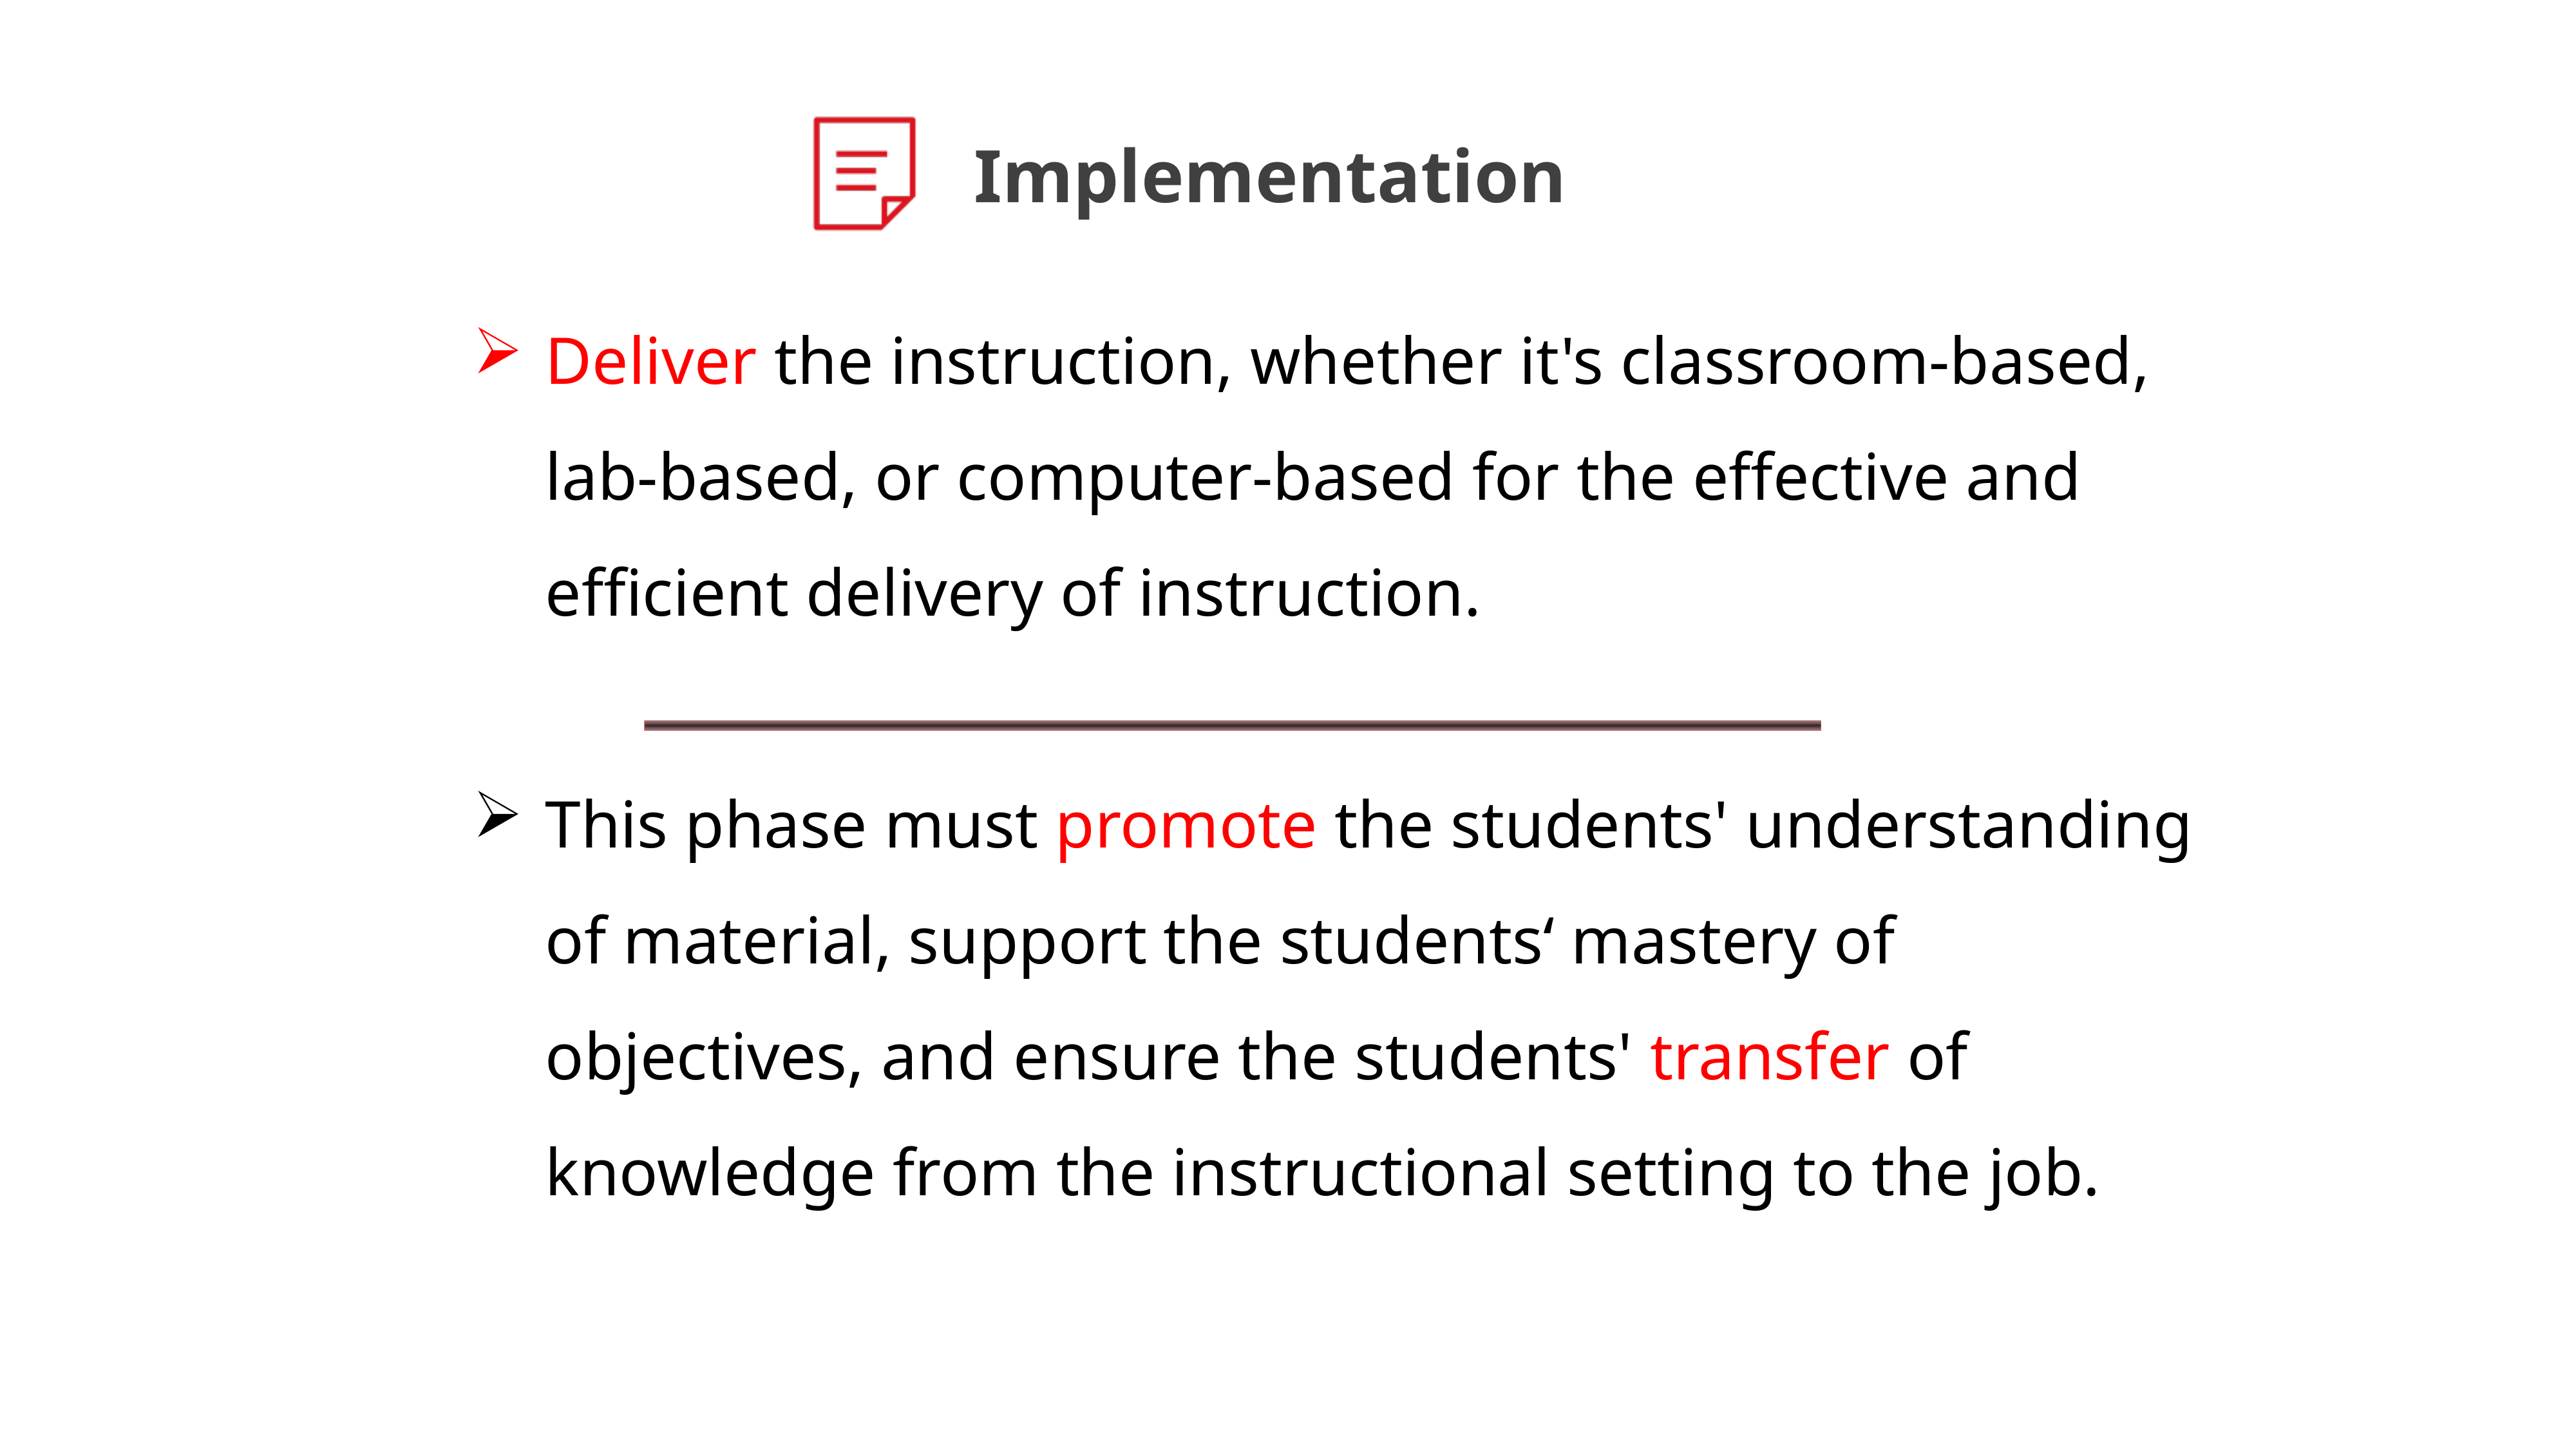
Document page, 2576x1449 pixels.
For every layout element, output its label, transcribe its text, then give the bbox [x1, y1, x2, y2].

text_box Deliver the instruction, whether it's classroom-based, lab-based, or computer-based for the effective and efficient delivery of instruction. This phase must promote the students' understanding of material, support the students‘ mastery of objectives, and ensure the students' transfer of knowledge from the instructional setting to the job. [1243, 199, 2237, 1213]
picture [797, 106, 933, 242]
text_box Deliver the instruction, whether it's classroom-based, lab-based, or computer-based for the effective and efficient delivery of instruction. This phase must promote the students' understanding of material, support the students‘ mastery of objectives, and ensure the students' transfer of knowledge from the instructional setting to the job. [463, 199, 1224, 1213]
text_box Implementation [964, 125, 1577, 222]
picture [645, 137, 1821, 1314]
